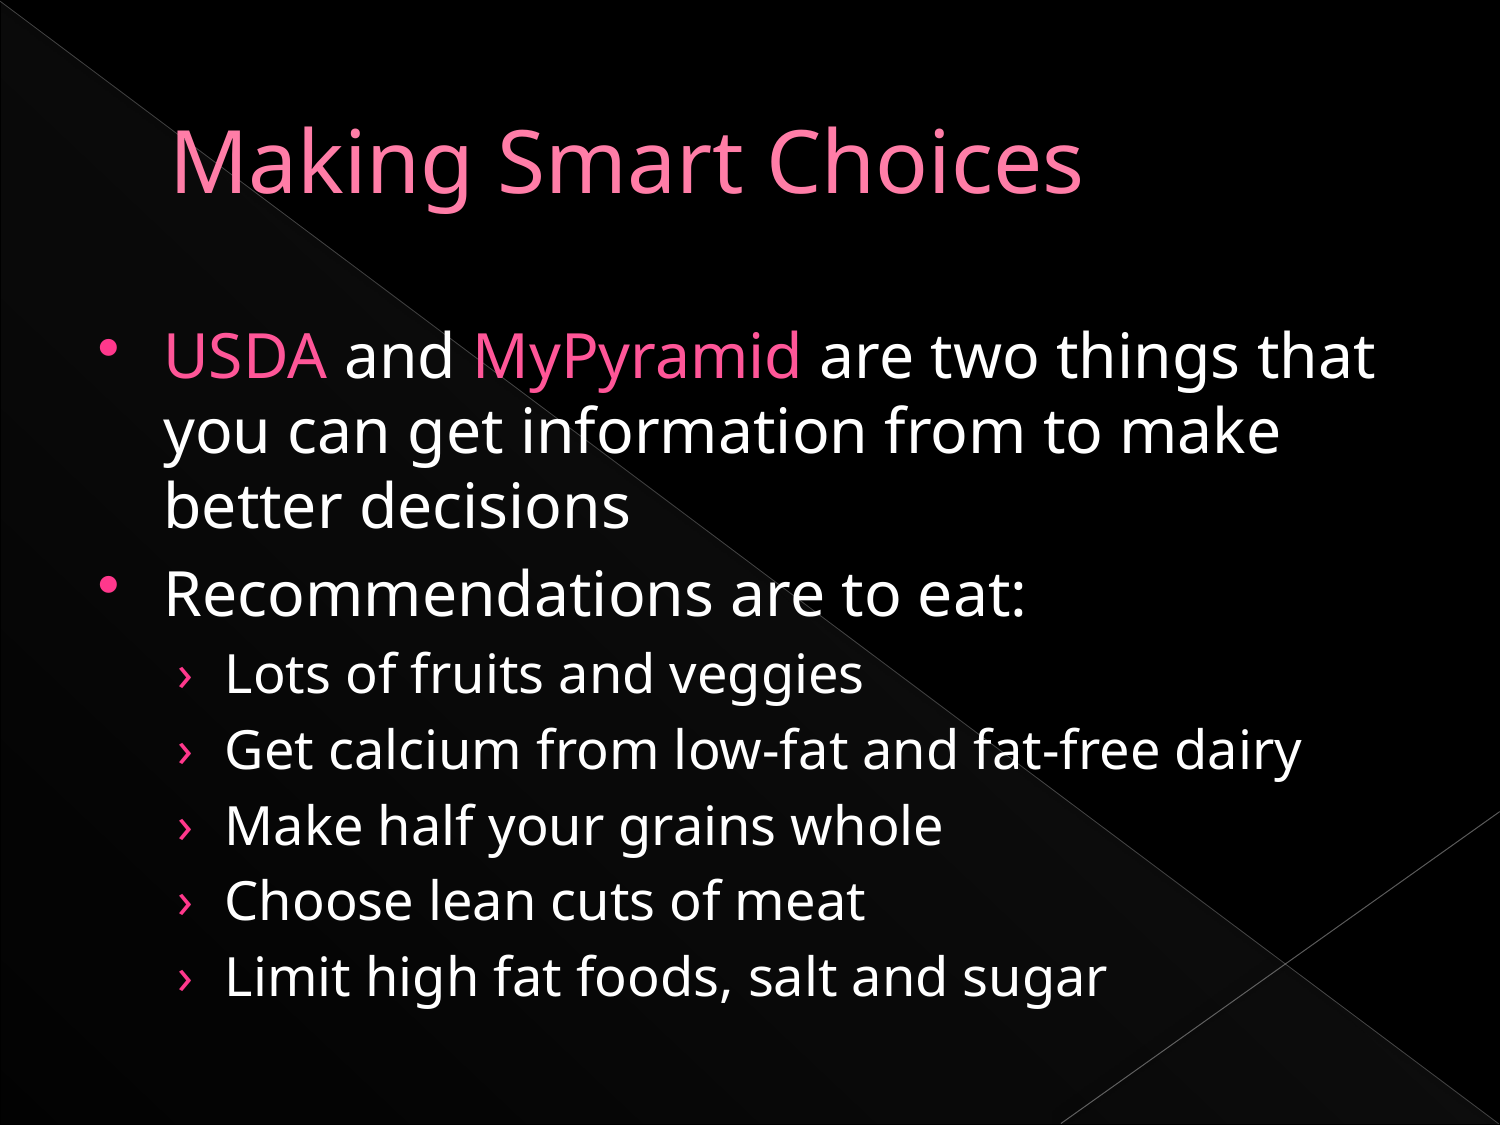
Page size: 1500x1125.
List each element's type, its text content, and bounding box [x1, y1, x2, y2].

title Making Smart Choices [75, 43, 1425, 274]
list USDA and MyPyramid are two things that you can get information from to make better decisions Recommendations are to eat: Lots of fruits and veggies Get calcium from low-fat and fat-free dairy Make half your grains whole Choose lean cuts of meat Limit high fat foods, salt and sugar [75, 308, 1425, 1059]
